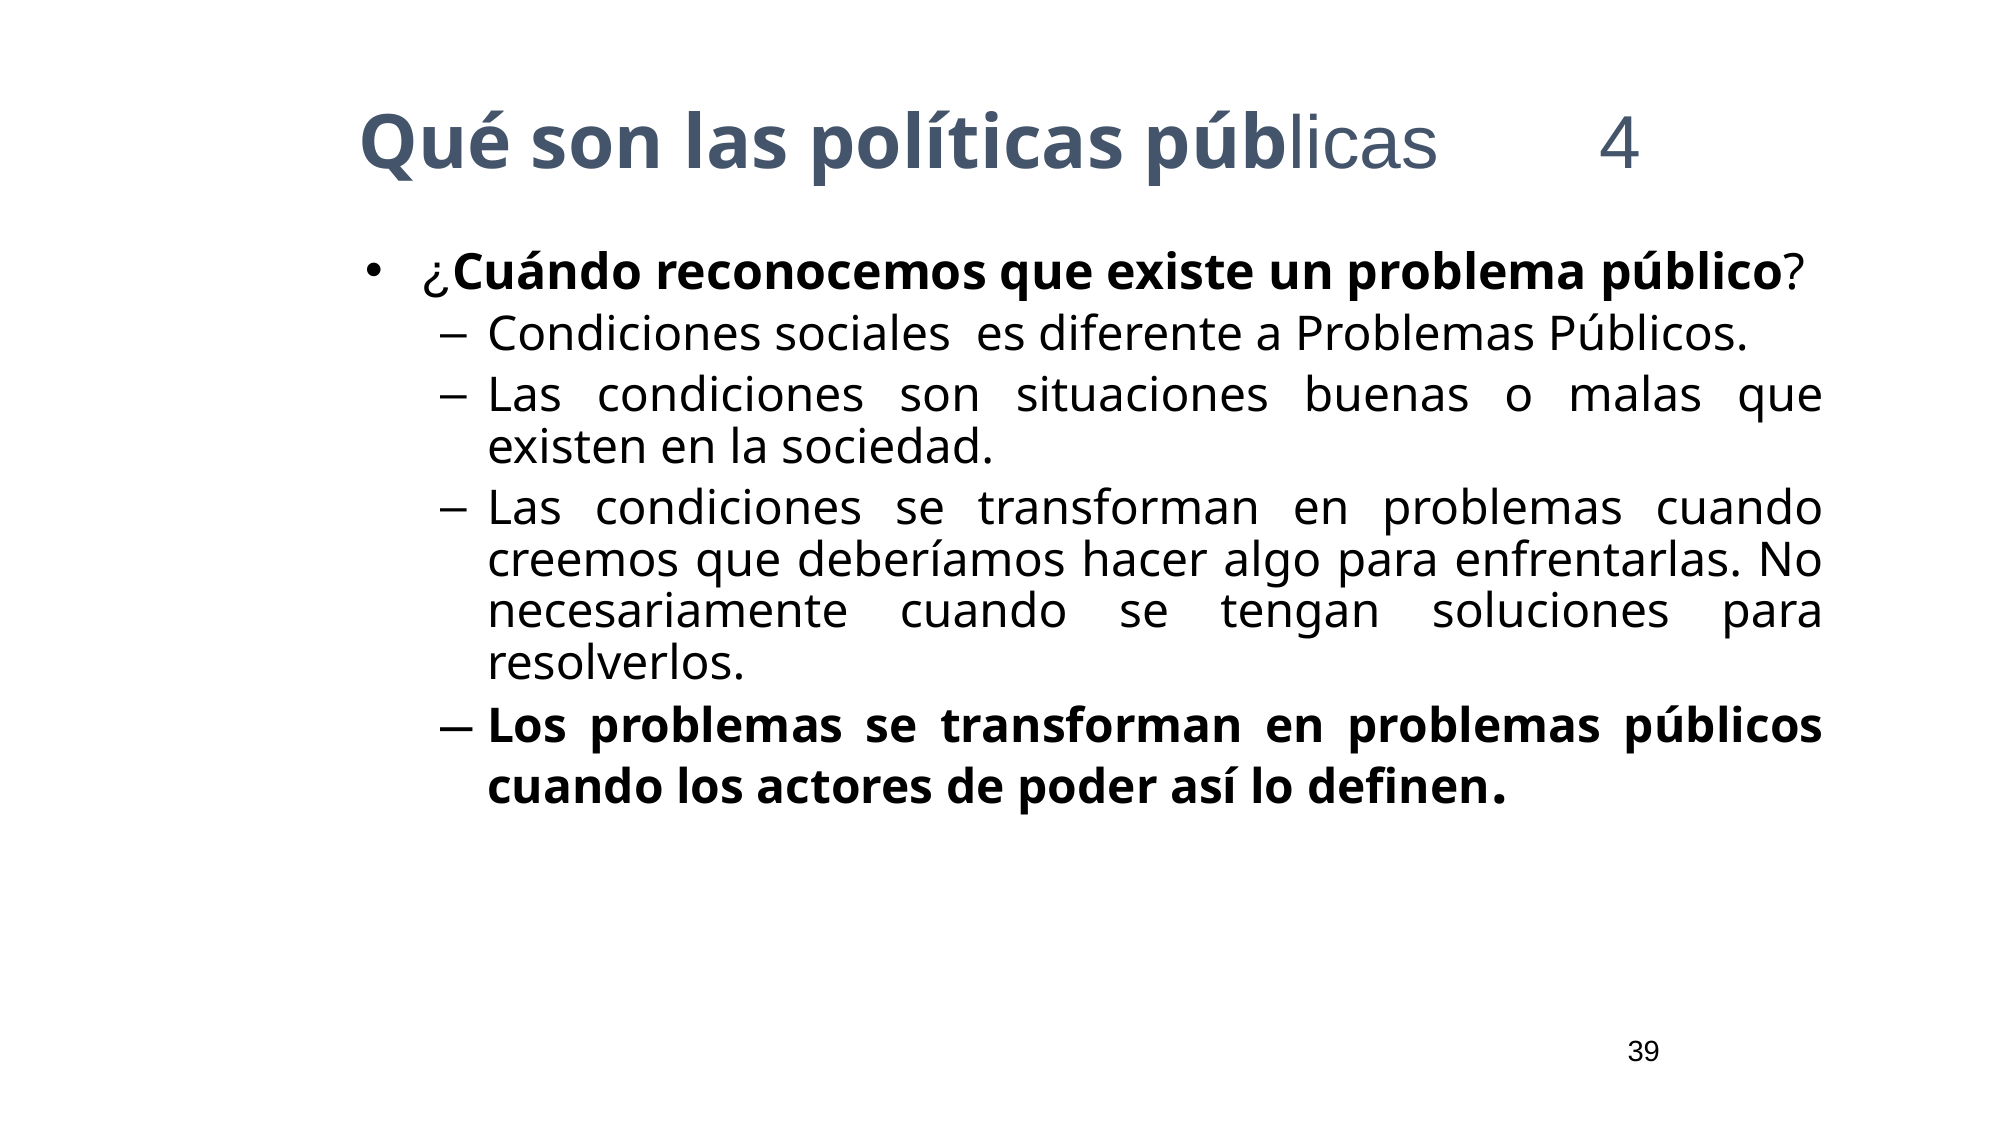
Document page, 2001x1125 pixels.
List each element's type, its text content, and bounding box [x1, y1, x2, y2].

title Qué son las políticas públicas 4 [324, 45, 1675, 233]
text_box 39 [1325, 1024, 1675, 1103]
list ¿Cuándo reconocemos que existe un problema público? Condiciones sociales es diferente a Problemas Públicos. Las condiciones son situaciones buenas o malas que existen en la sociedad. Las condiciones se transforman en problemas cuando creemos que deberíamos hacer algo para enfrentarlas. No necesariamente cuando se tengan soluciones para resolverlos. Los problemas se transforman en problemas públicos cuando los actores de poder así lo definen. [350, 231, 1841, 975]
